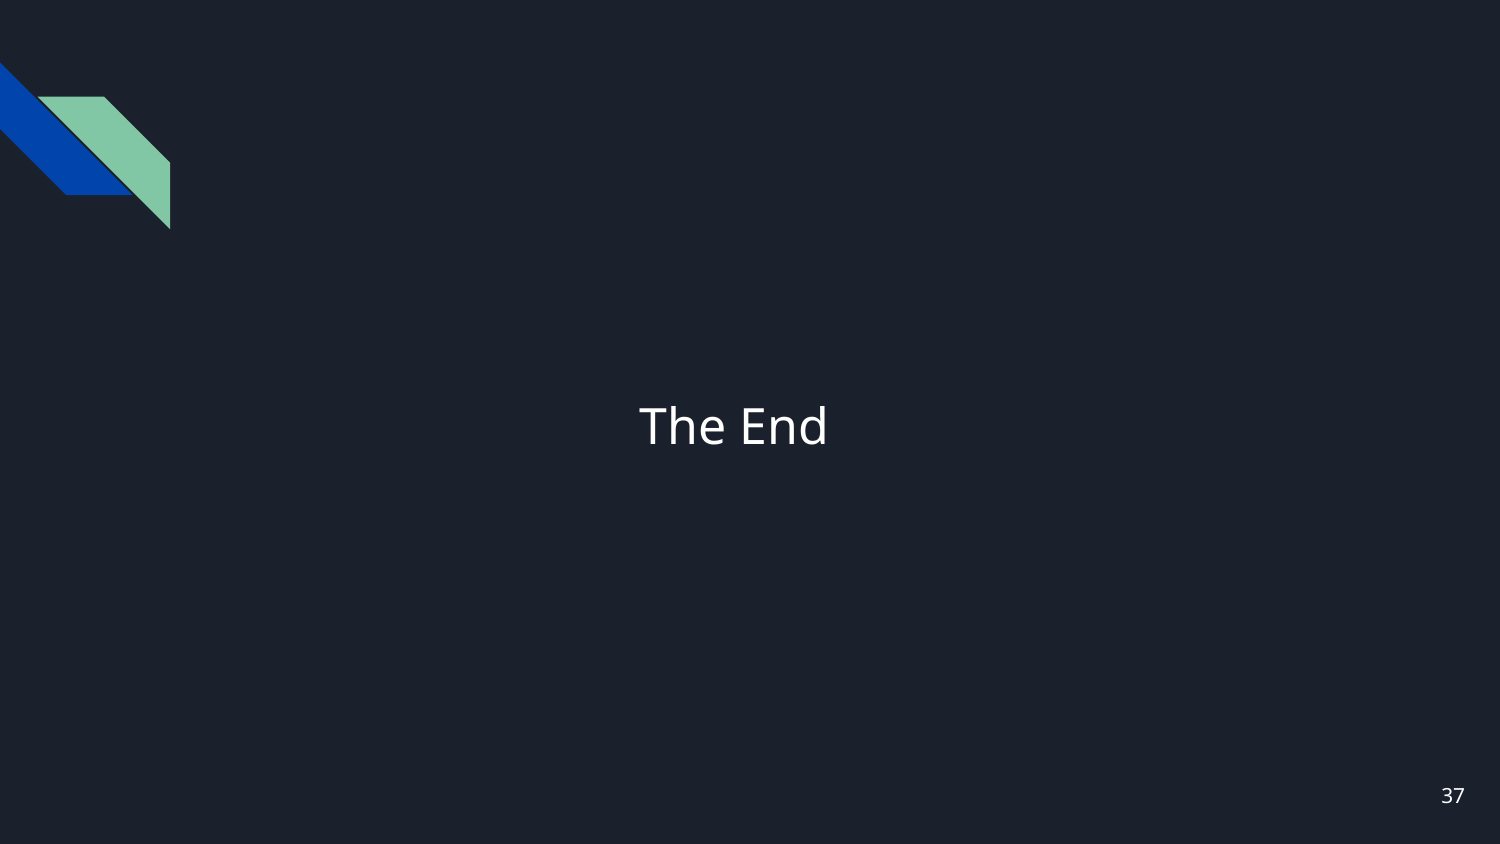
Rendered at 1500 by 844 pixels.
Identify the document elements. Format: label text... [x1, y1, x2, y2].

slide_number ‹#› [1389, 764, 1480, 830]
title The End [624, 379, 876, 464]
